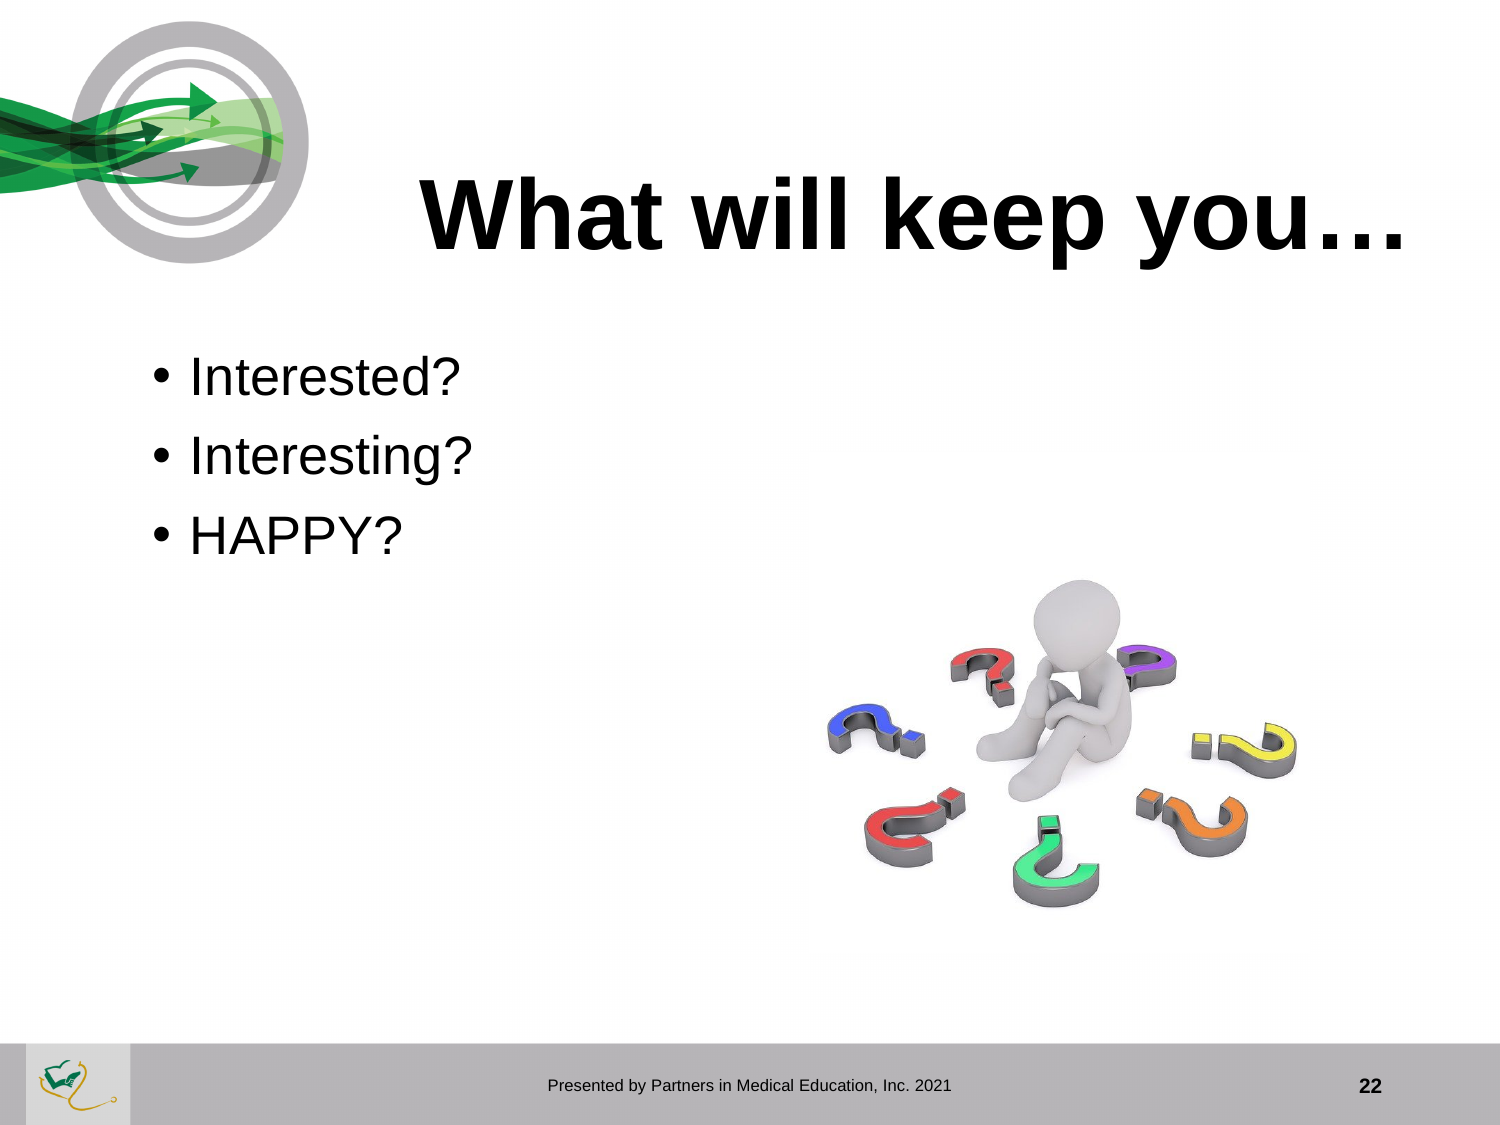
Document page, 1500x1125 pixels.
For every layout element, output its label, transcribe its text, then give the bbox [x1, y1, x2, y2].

slide_number 22 [1059, 1056, 1397, 1116]
footer Presented by Partners in Medical Education, Inc. 2021 [496, 1056, 1004, 1116]
picture [809, 452, 1310, 953]
title What will keep you… [168, 61, 1429, 279]
list Interested? Interesting? HAPPY? [137, 341, 1500, 1056]
picture [0, 0, 1500, 1125]
